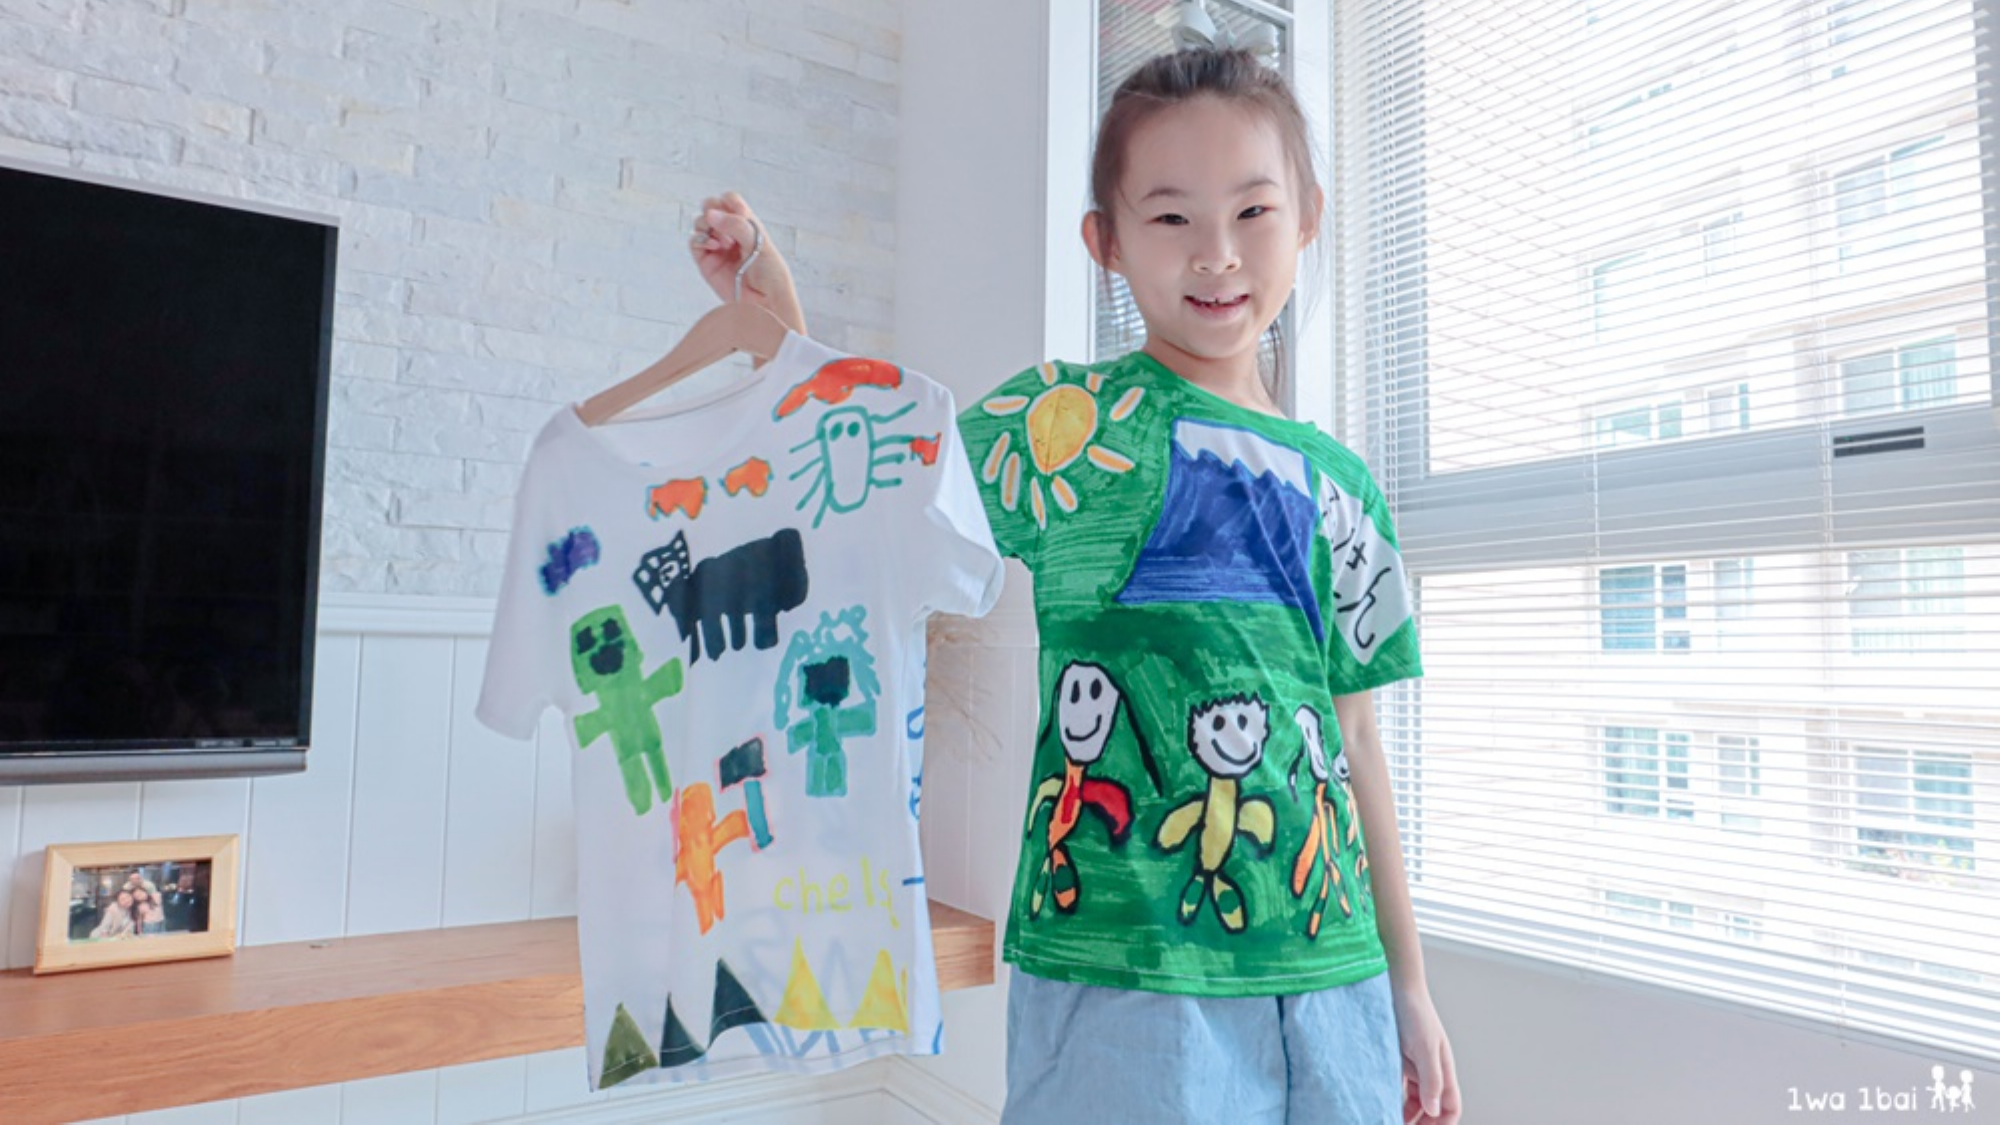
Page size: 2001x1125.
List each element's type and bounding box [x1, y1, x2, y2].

list [0, 0, 2000, 1125]
